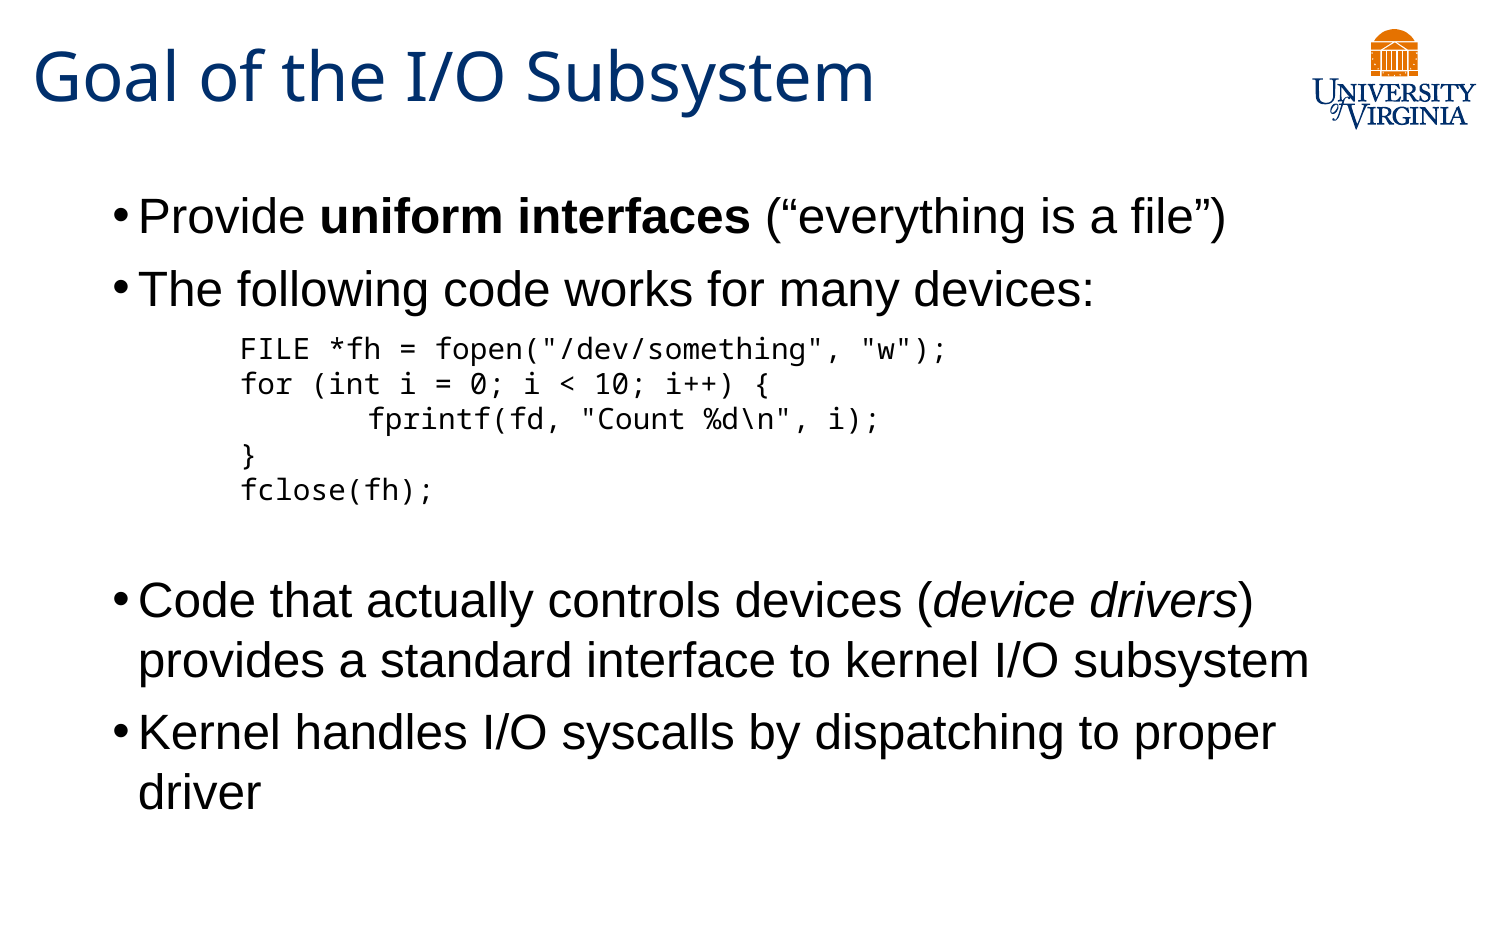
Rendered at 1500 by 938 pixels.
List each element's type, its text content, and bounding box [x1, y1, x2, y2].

list Provide uniform interfaces (“everything is a file”) The following code works for many devices: FILE *fh = fopen("/dev/something", "w"); for (int i = 0; i < 10; i++) { fprintf(fd, "Count %d\n", i); } fclose(fh); Code that actually controls devices (device drivers) provides a standard interface to kernel I/O subsystem Kernel handles I/O syscalls by dispatching to proper driver [97, 177, 1377, 838]
title Goal of the I/O Subsystem [17, 14, 1297, 145]
